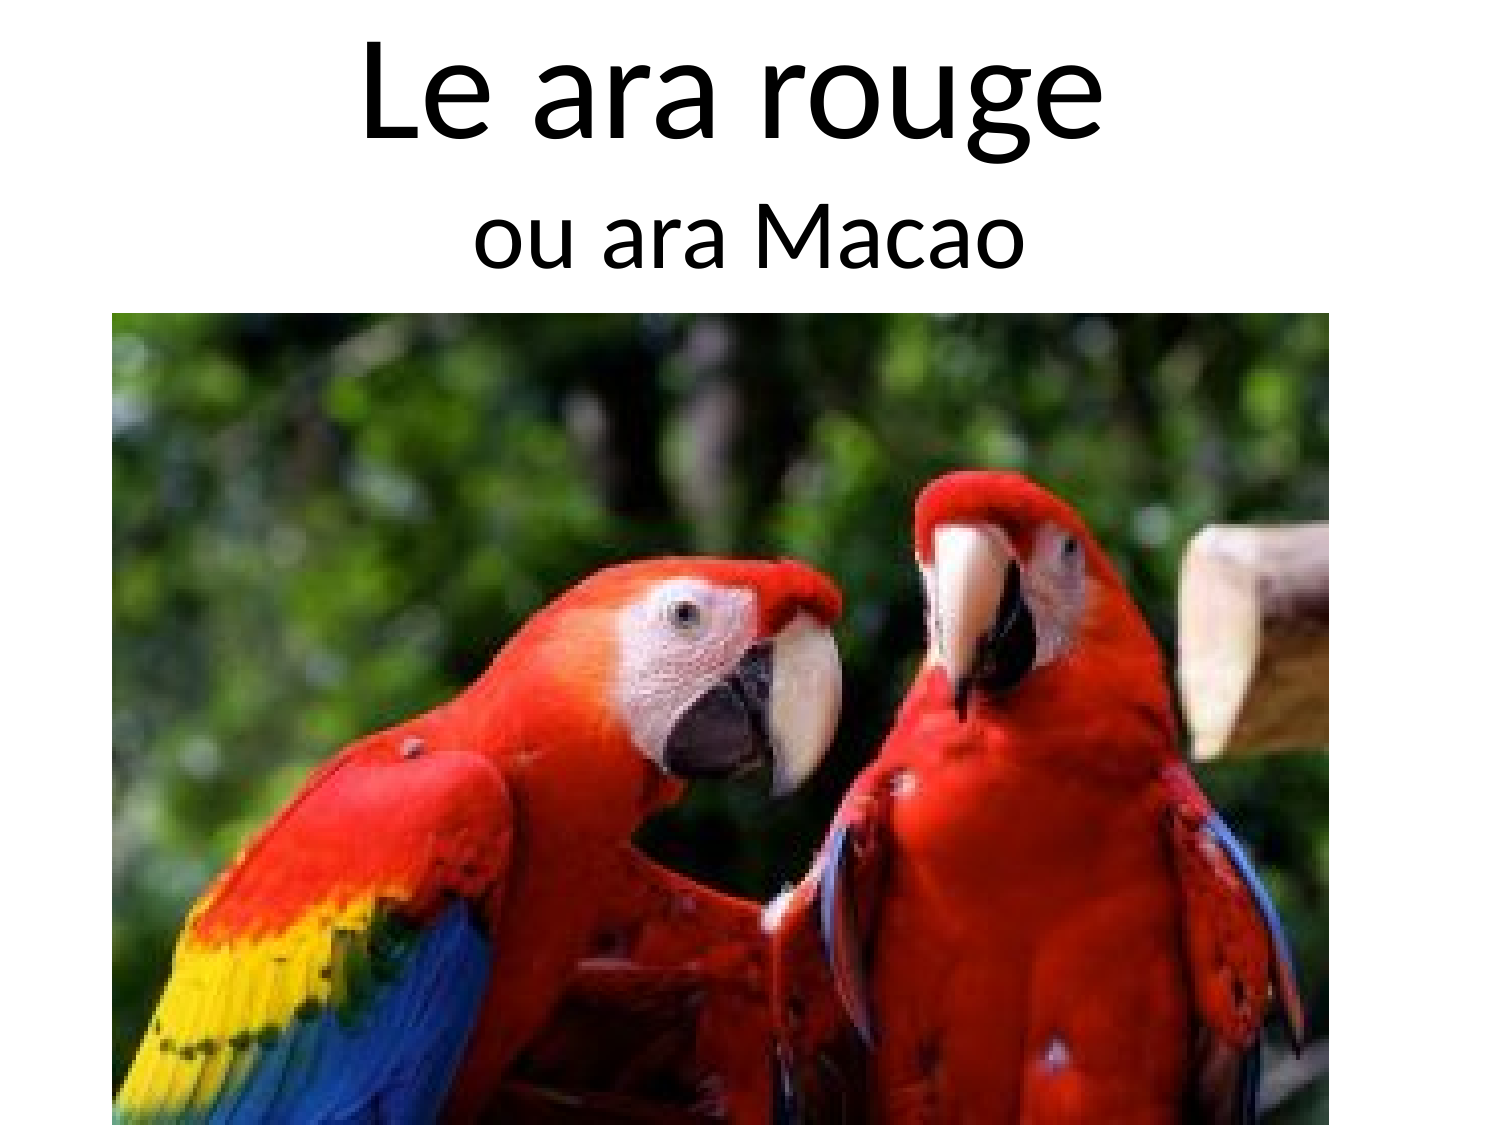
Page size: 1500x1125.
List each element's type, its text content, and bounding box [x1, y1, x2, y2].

title Le ara rouge ou ara Macao [75, 45, 1425, 233]
picture [111, 313, 1329, 1125]
